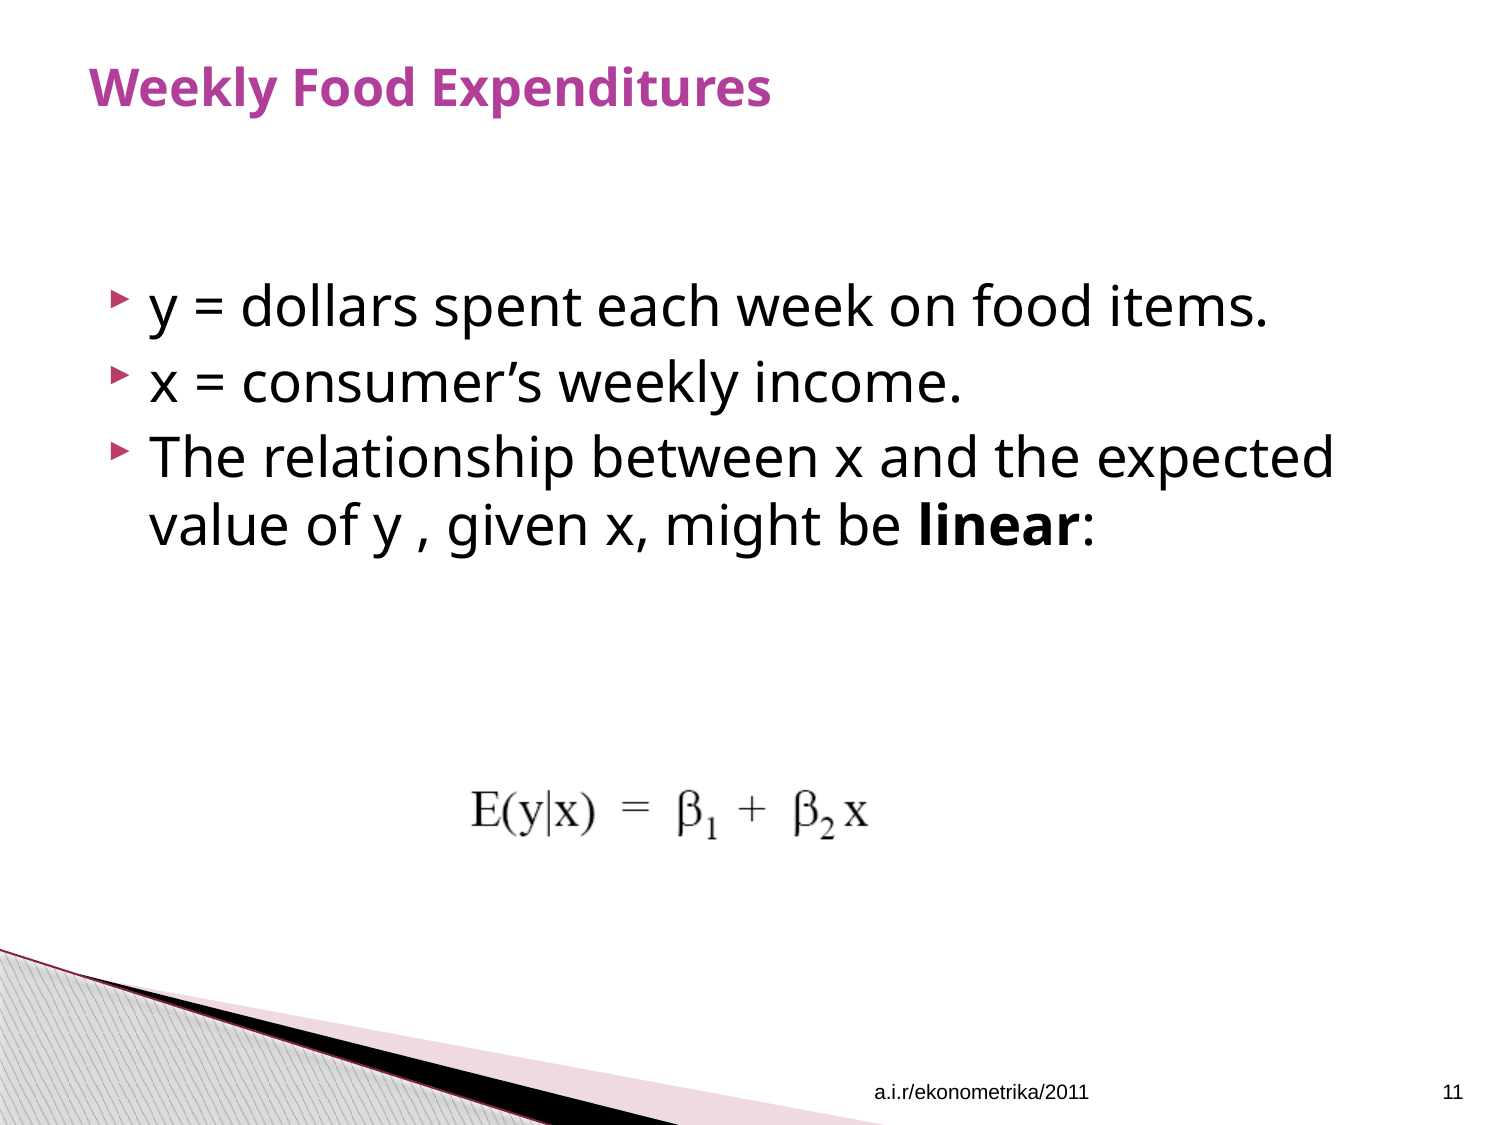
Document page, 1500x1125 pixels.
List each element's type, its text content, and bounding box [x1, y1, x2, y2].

slide_number 11 [1418, 1051, 1479, 1112]
title Weekly Food Expenditures [75, 45, 1425, 126]
list y = dollars spent each week on food items. x = consumer’s weekly income. The relationship between x and the expected value of y , given x, might be linear: [75, 262, 1425, 939]
footer a.i.r/ekonometrika/2011 [718, 1051, 1105, 1112]
picture [449, 762, 940, 852]
